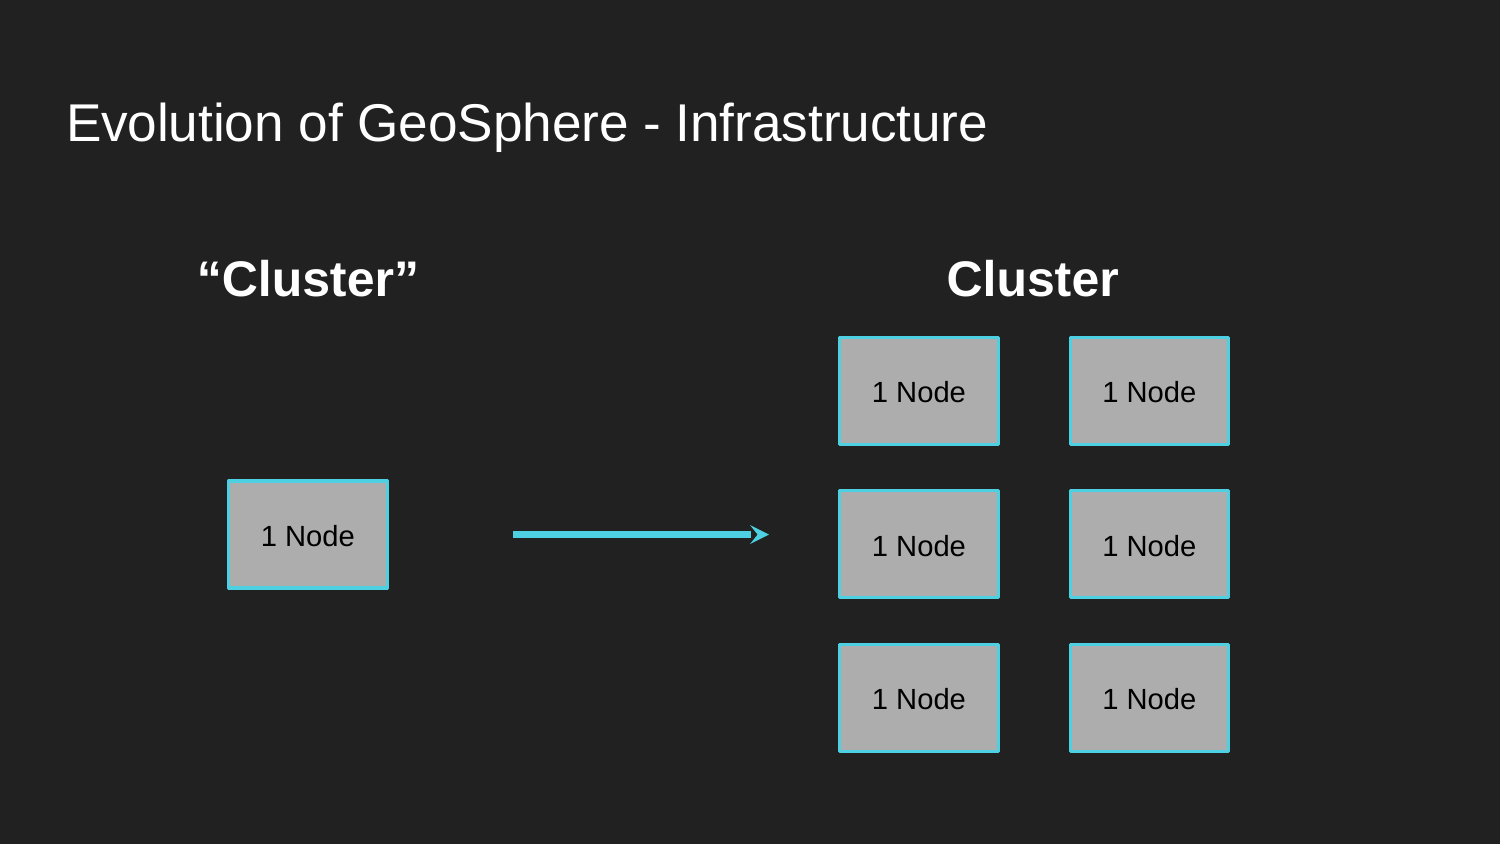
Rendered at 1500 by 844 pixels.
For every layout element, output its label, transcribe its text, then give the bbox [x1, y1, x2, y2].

text_box 1 Node [839, 490, 999, 598]
text_box “Cluster” [155, 231, 461, 322]
text_box 1 Node [1070, 490, 1229, 598]
text_box 1 Node [839, 644, 999, 752]
text_box 1 Node [1070, 644, 1229, 752]
text_box 1 Node [1070, 337, 1229, 445]
text_box 1 Node [839, 337, 999, 445]
title Evolution of GeoSphere - Infrastructure [51, 72, 1449, 167]
text_box 1 Node [228, 480, 388, 589]
text_box Cluster [880, 231, 1186, 322]
